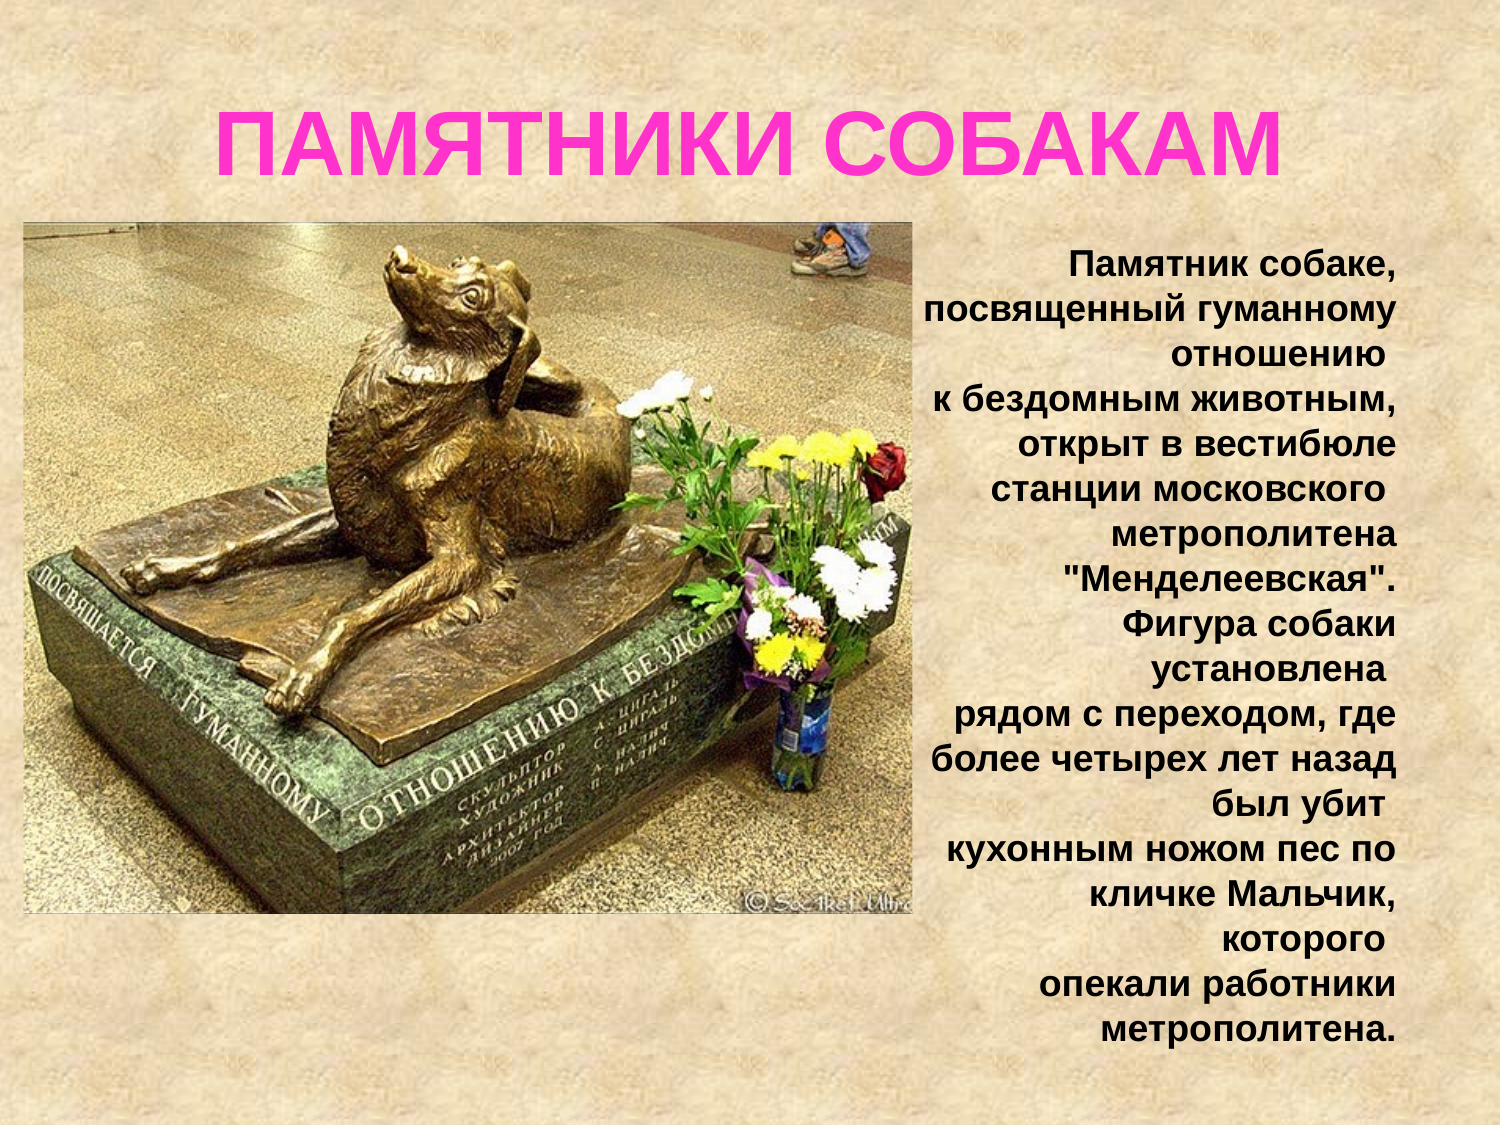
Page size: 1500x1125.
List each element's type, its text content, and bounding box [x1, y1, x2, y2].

text_box Памятник собаке, посвященный гуманному отношению к бездомным животным, открыт в вестибюле станции московского метрополитена "Менделеевская". Фигура собаки установлена рядом с переходом, где более четырех лет назад был убит кухонным ножом пес по кличке Мальчик, которого опекали работники метрополитена. [903, 231, 1412, 1057]
picture [0, 0, 1500, 1125]
title ПАМЯТНИКИ СОБАКАМ [74, 44, 1426, 233]
